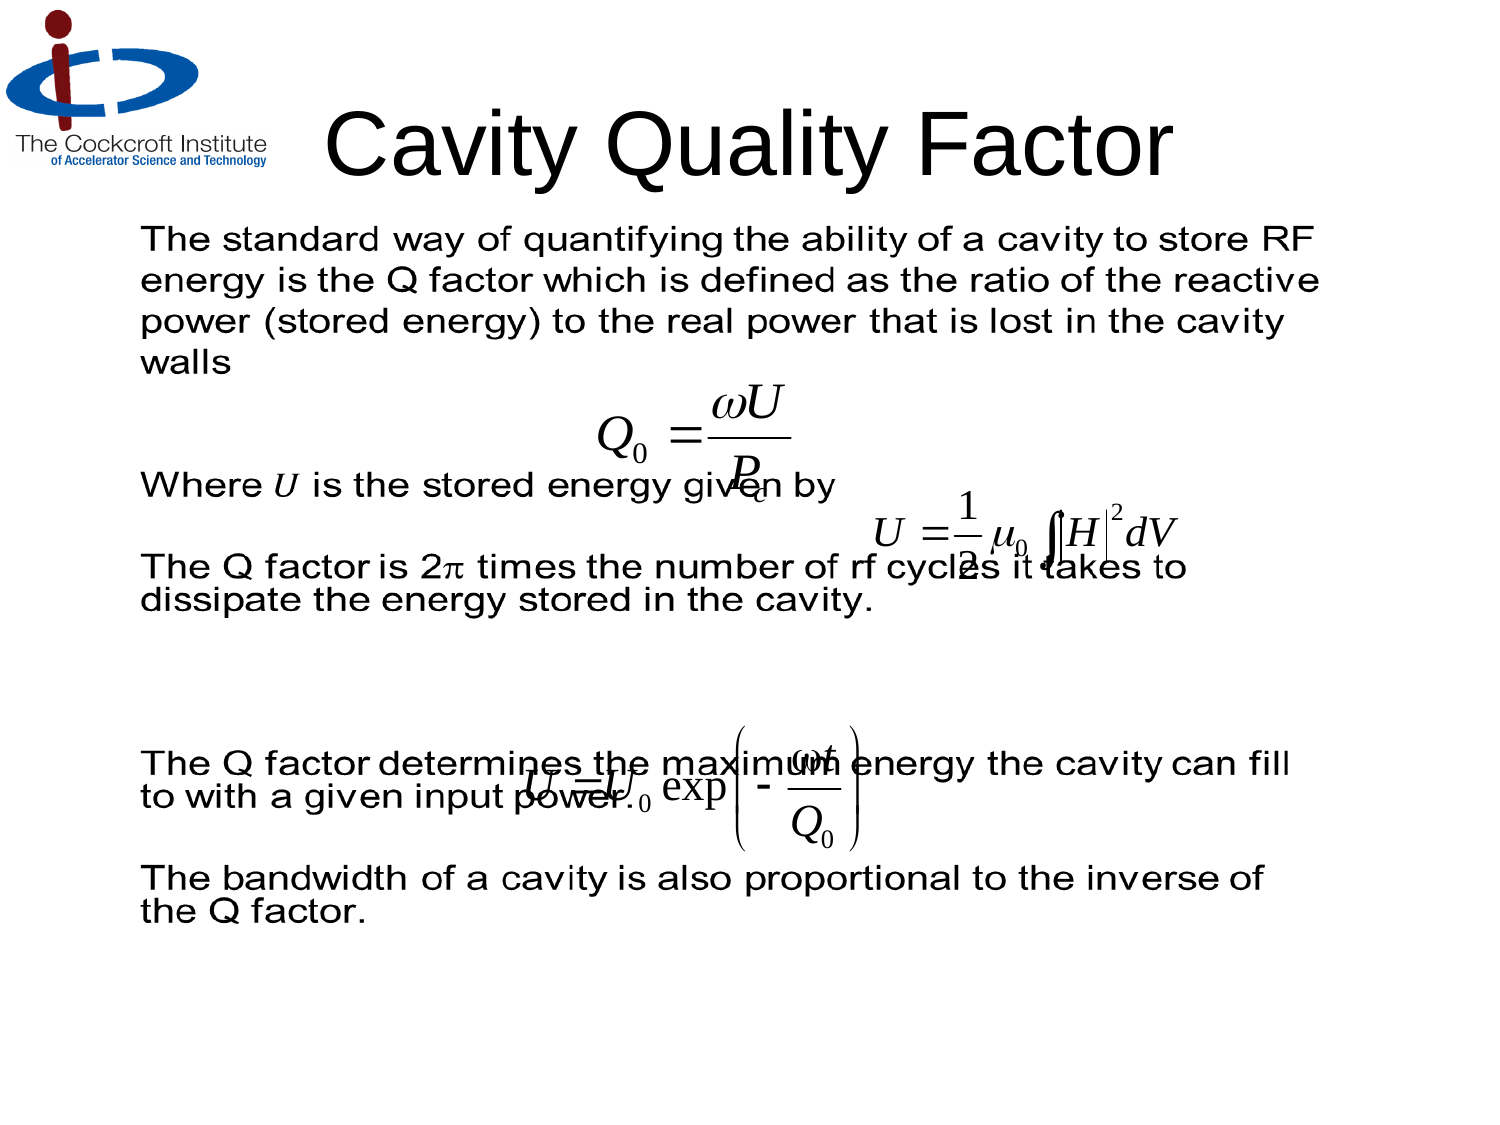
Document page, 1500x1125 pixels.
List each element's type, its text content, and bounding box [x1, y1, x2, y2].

title Cavity Quality Factor [75, 45, 1425, 233]
list [114, 208, 1353, 951]
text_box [518, 715, 874, 862]
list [589, 369, 803, 515]
picture [5, 7, 199, 132]
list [868, 478, 1190, 589]
